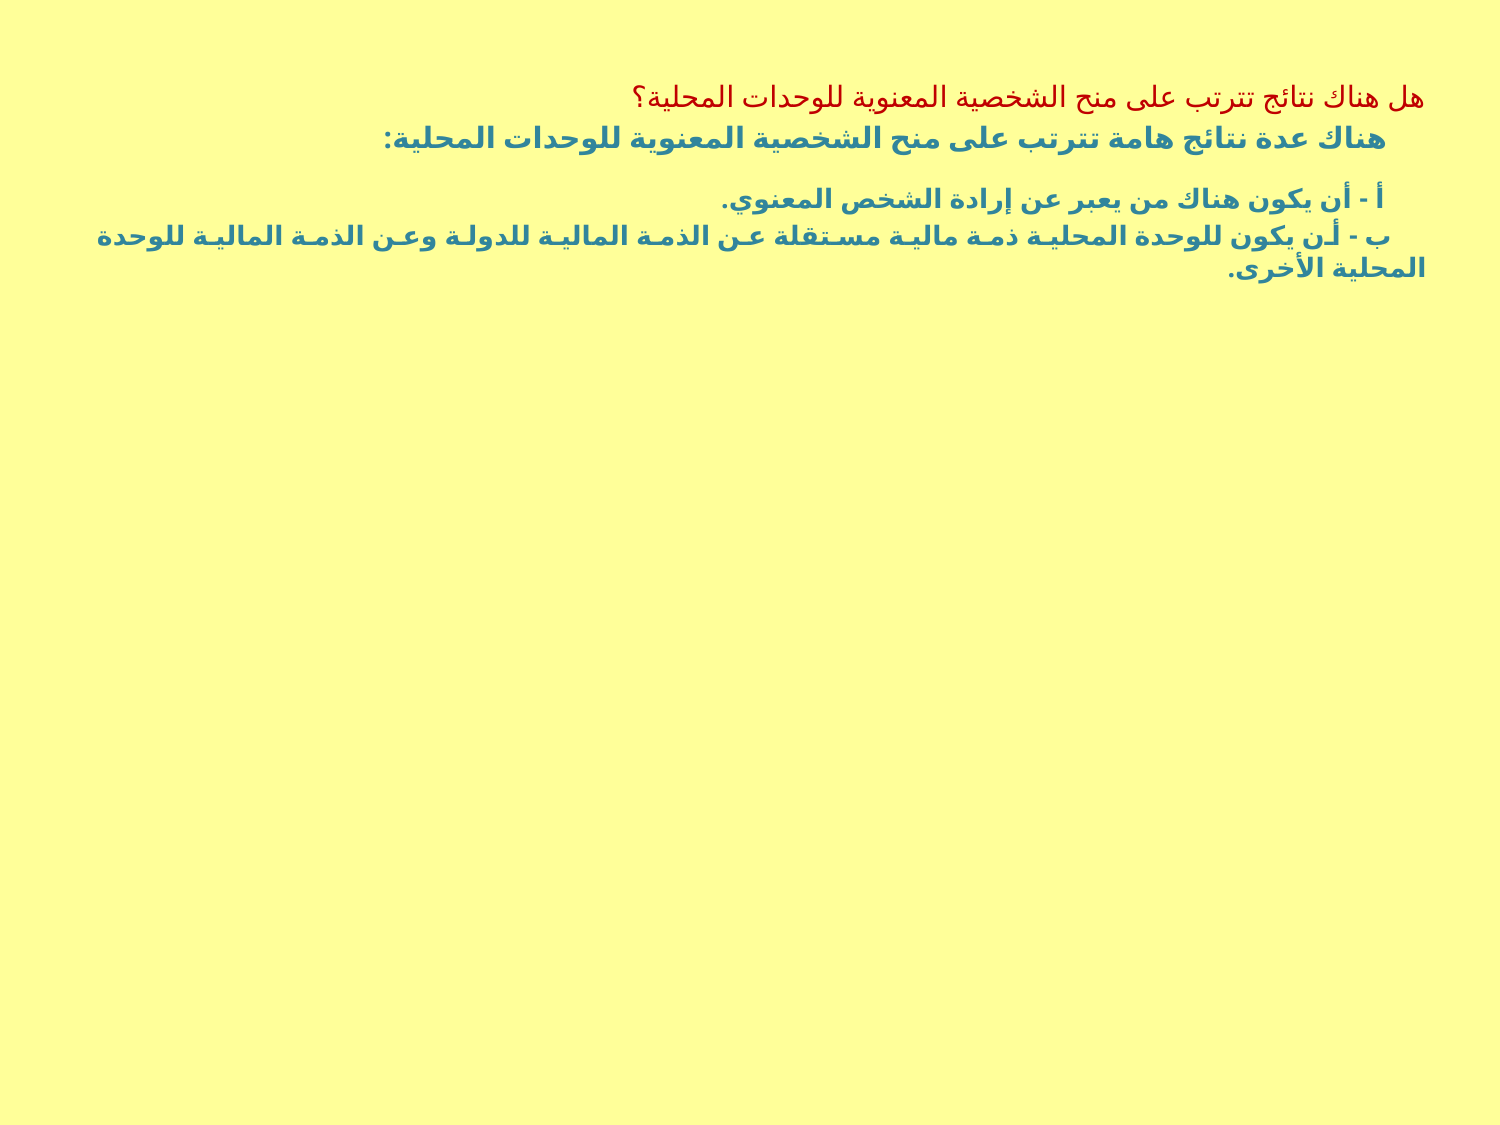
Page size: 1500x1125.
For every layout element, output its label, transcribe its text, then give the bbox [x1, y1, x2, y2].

subtitle هل هناك نتائج تترتب على منح الشخصية المعنوية للوحدات المحلية؟ هناك عدة نتائج هامة تترتب على منح الشخصية المعنوية للوحدات المحلية: أ - أن يكون هناك من يعبر عن إرادة الشخص المعنوي. ب - أن يكون للوحدة المحلية ذمة مالية مستقلة عن الذمة المالية للدولة وعن الذمة المالية للوحدة المحلية الأخرى. [82, 70, 1442, 1079]
